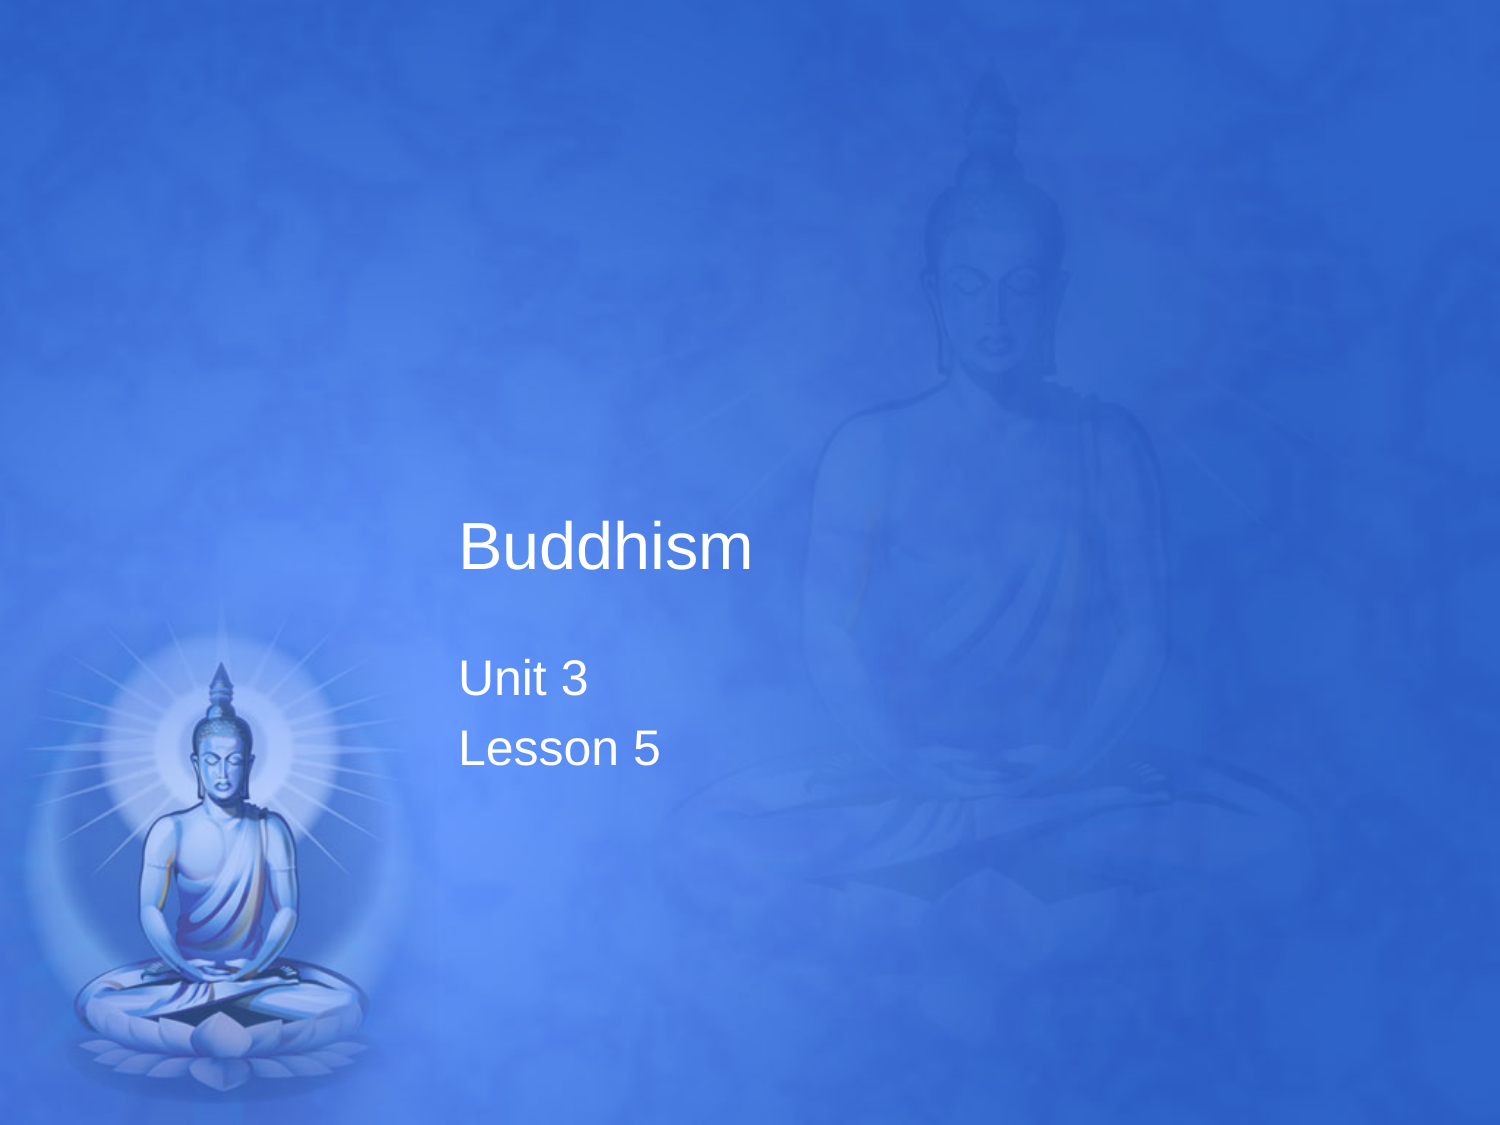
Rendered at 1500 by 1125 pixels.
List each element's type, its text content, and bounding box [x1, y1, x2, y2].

title Buddhism [443, 349, 1231, 591]
picture [0, 0, 1500, 1125]
subtitle Unit 3 Lesson 5 [443, 637, 1119, 925]
